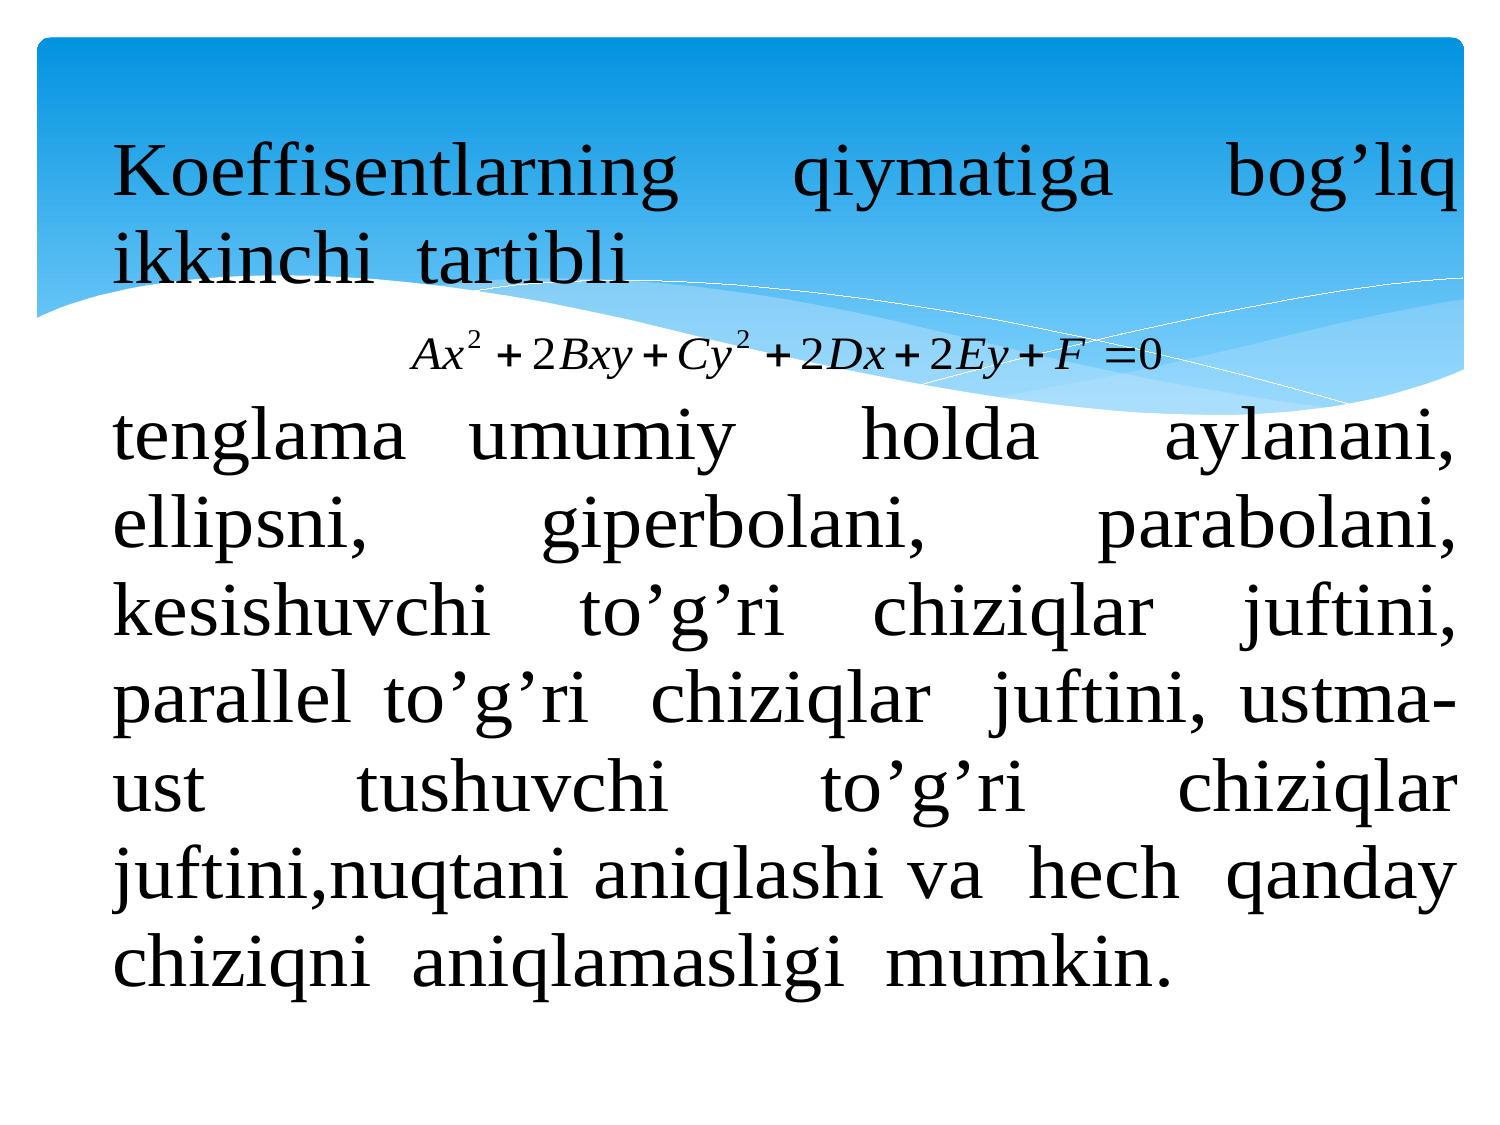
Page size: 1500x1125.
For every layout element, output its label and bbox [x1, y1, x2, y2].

picture [111, 125, 1459, 1006]
